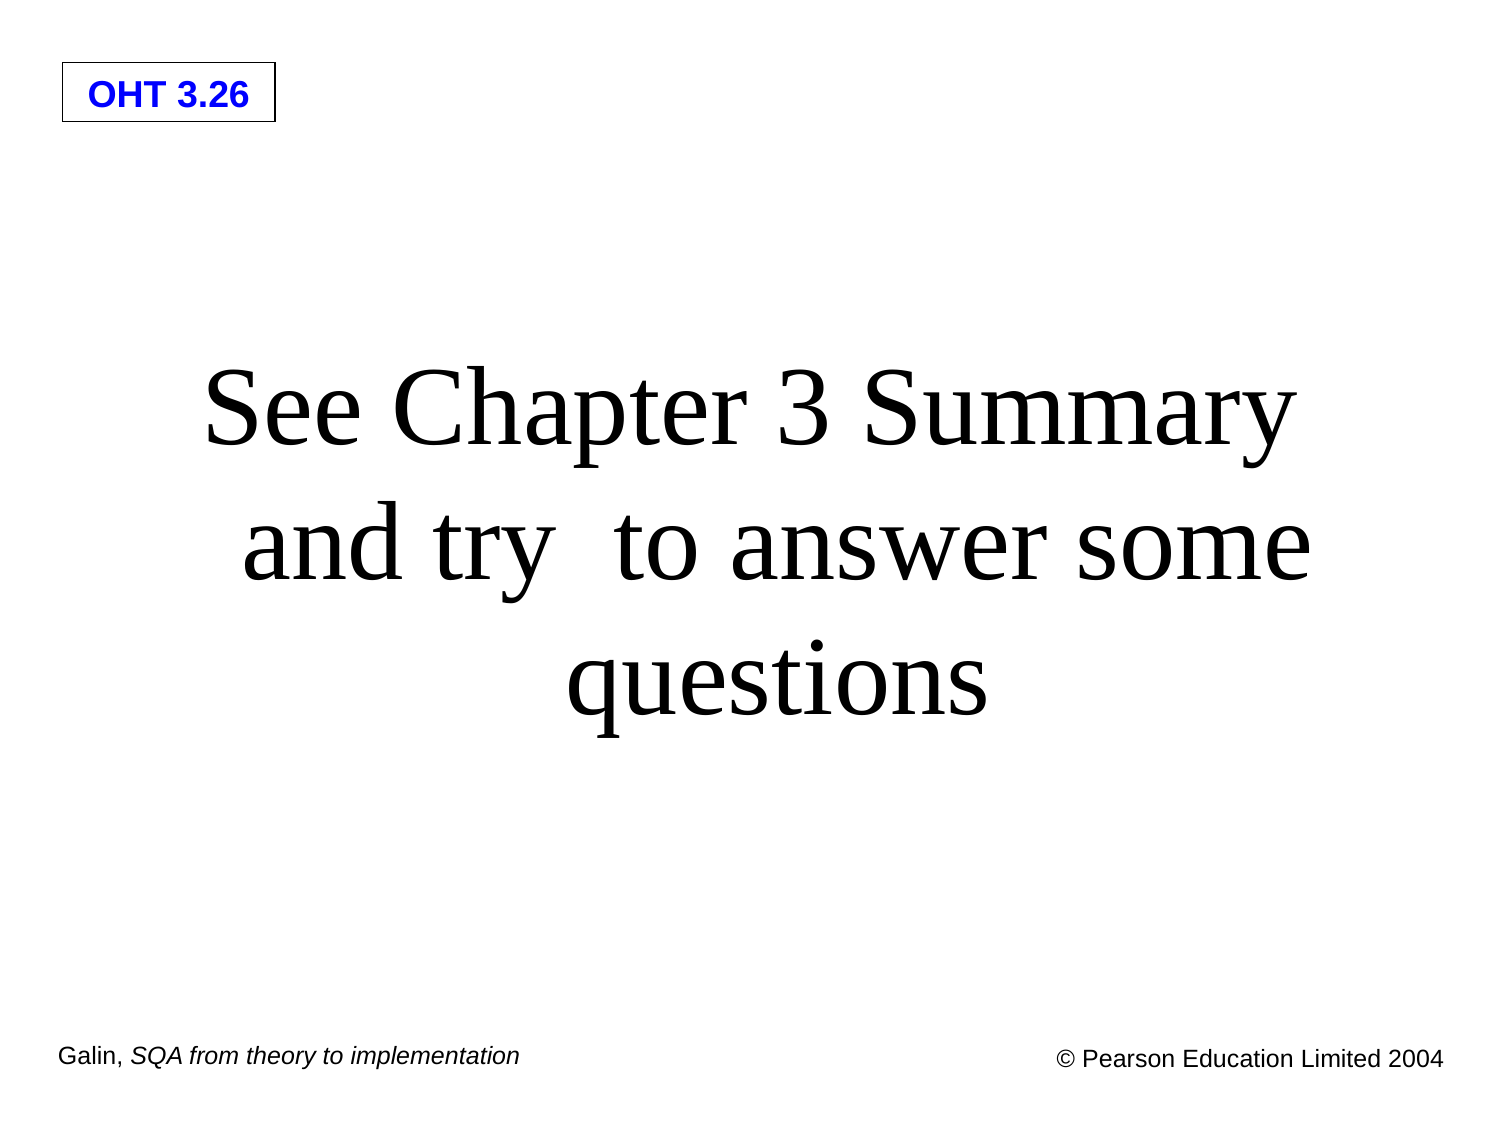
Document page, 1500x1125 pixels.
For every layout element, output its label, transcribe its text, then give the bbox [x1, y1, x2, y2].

list See Chapter 3 Summary and try to answer some questions [112, 324, 1388, 1001]
